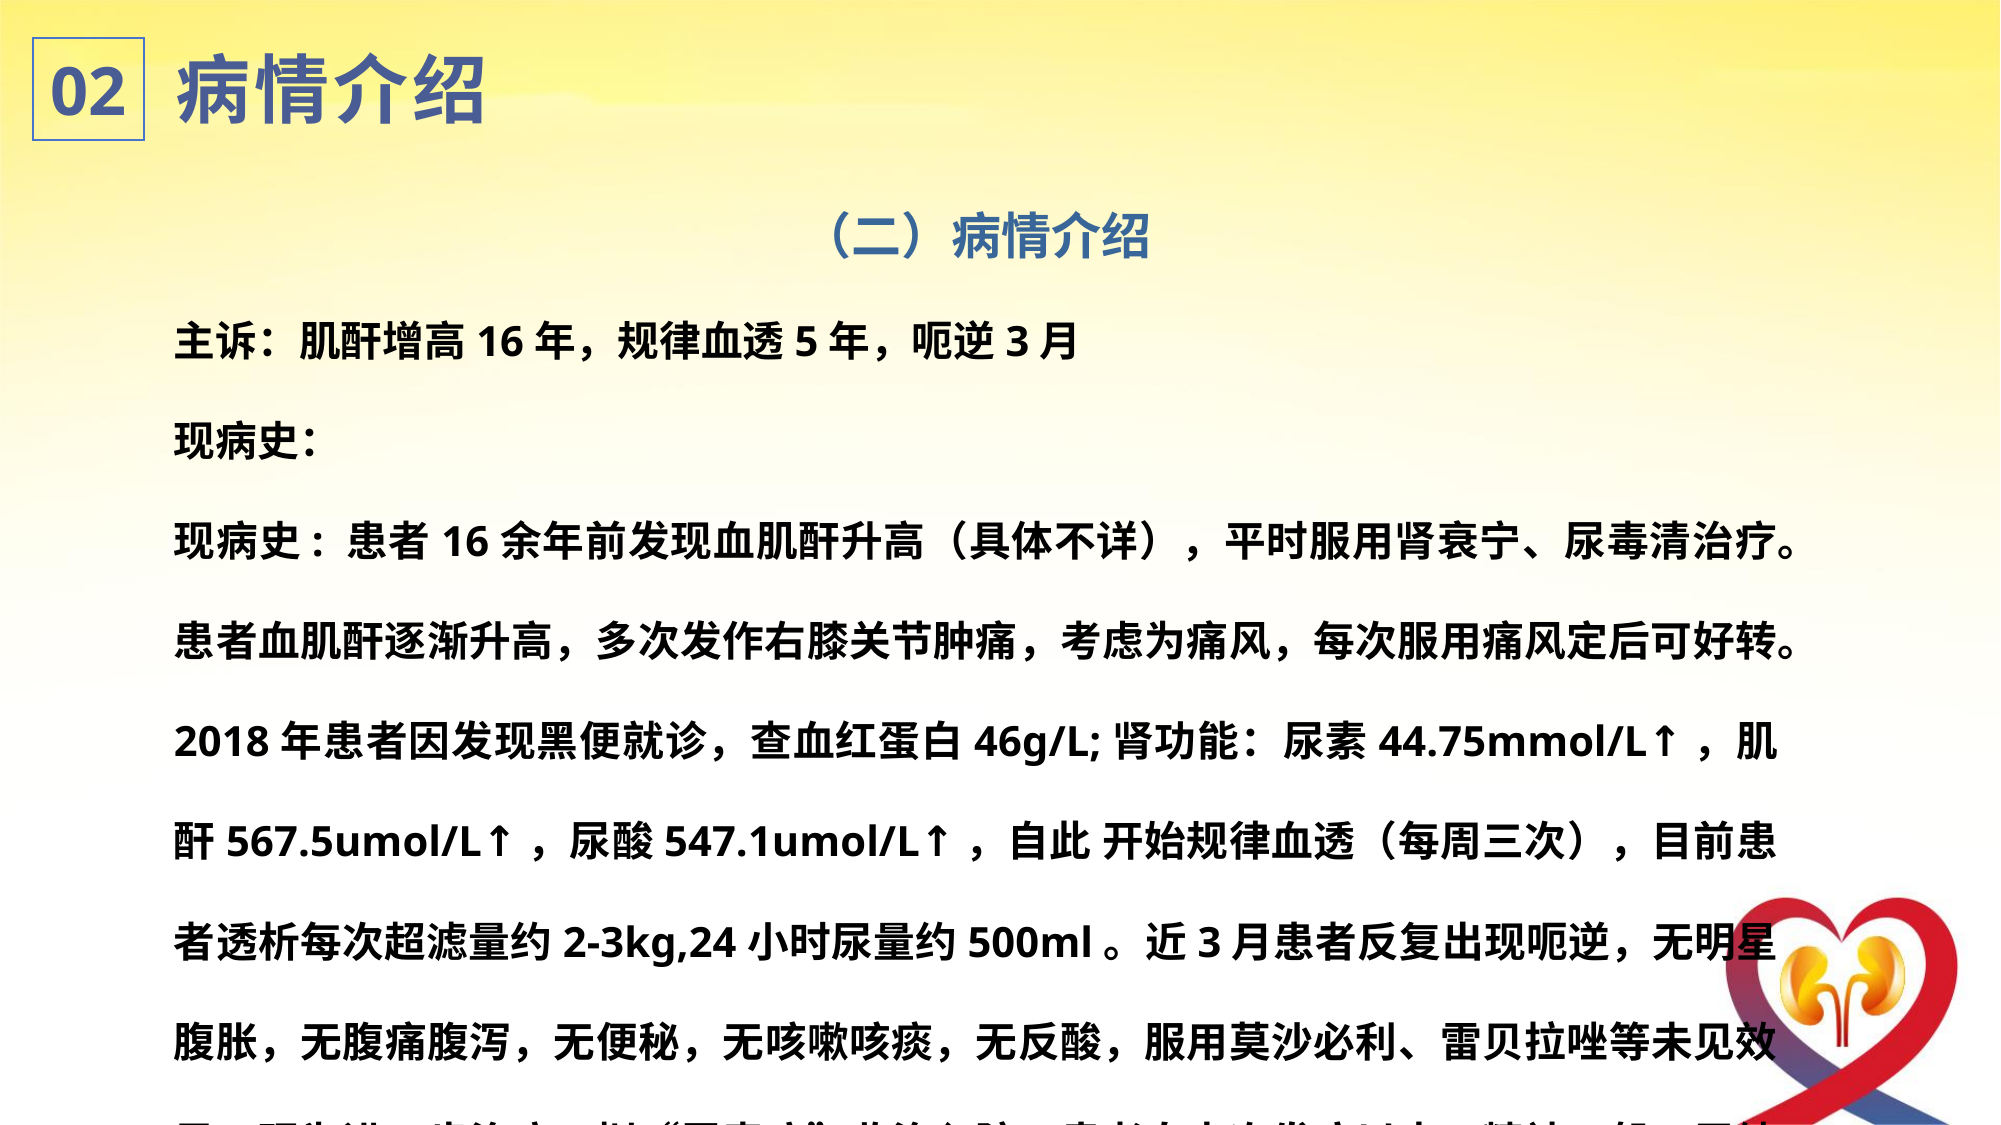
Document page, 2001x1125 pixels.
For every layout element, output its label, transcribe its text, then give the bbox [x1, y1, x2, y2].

text_box （二）病情介绍 主诉：肌酐增高16年，规律血透5年，呃逆3月 现病史： 现病史: 患者16余年前发现血肌酐升高（具体不详），平时服用肾衰宁、尿毒清治疗。患者血肌酐逐渐升高，多次发作右膝关节肿痛，考虑为痛风，每次服用痛风定后可好转。2018年患者因发现黑便就诊，查血红蛋白46g/L;肾功能：尿素44.75mmol/L↑，肌酐567.5umol/L↑，尿酸547.1umol/L↑，自此 开始规律血透（每周三次），目前患者透析每次超滤量约2-3kg,24小时尿量约500ml。近3月患者反复出现呃逆，无明星腹胀，无腹痛腹泻，无便秘，无咳嗽咳痰，无反酸，服用莫沙必利、雷贝拉唑等未见效果，现为进一步治疗，拟“尿毒症”收治入院。患者自本次发病以来，精神一般，胃纳尚可，睡眠一 般，便秘，小便如上，体力无明显下降，体重无明显下降。 患者自本次发病以来，精神可，胃纳可，睡眠可，大便如常，小便如常，体力无明显下降，体重 无明显下降。 既往史： 既往史: 平素健康状况一般；有无高血压病史患者有高血压病史16余年，最高血压200/100mmHg,目前服用络活喜1#bid、诺欣妥1粒bid治疗，血压控制情况不佳，平素血压140-160/80-100mmHg。有糖尿病病史15年，目前应用混合优泌林（早11u)治疗，血糖未监测。1992年因“胆结石”行当囊切除术，术后恢复良好。否认慢性支气管炎病史。有无胆结石病史否认胆囊炎病史。否认传染病史。预防接种史按规定。否认新型冠状病毒疫苗接种史。否认手术外伤史。否认输血史。否认药物过敏史，否认食物过敏史。 [159, 149, 1793, 1038]
text_box 病情介绍 [160, 18, 535, 141]
picture [0, 0, 2001, 1125]
text_box 02 [32, 37, 145, 141]
